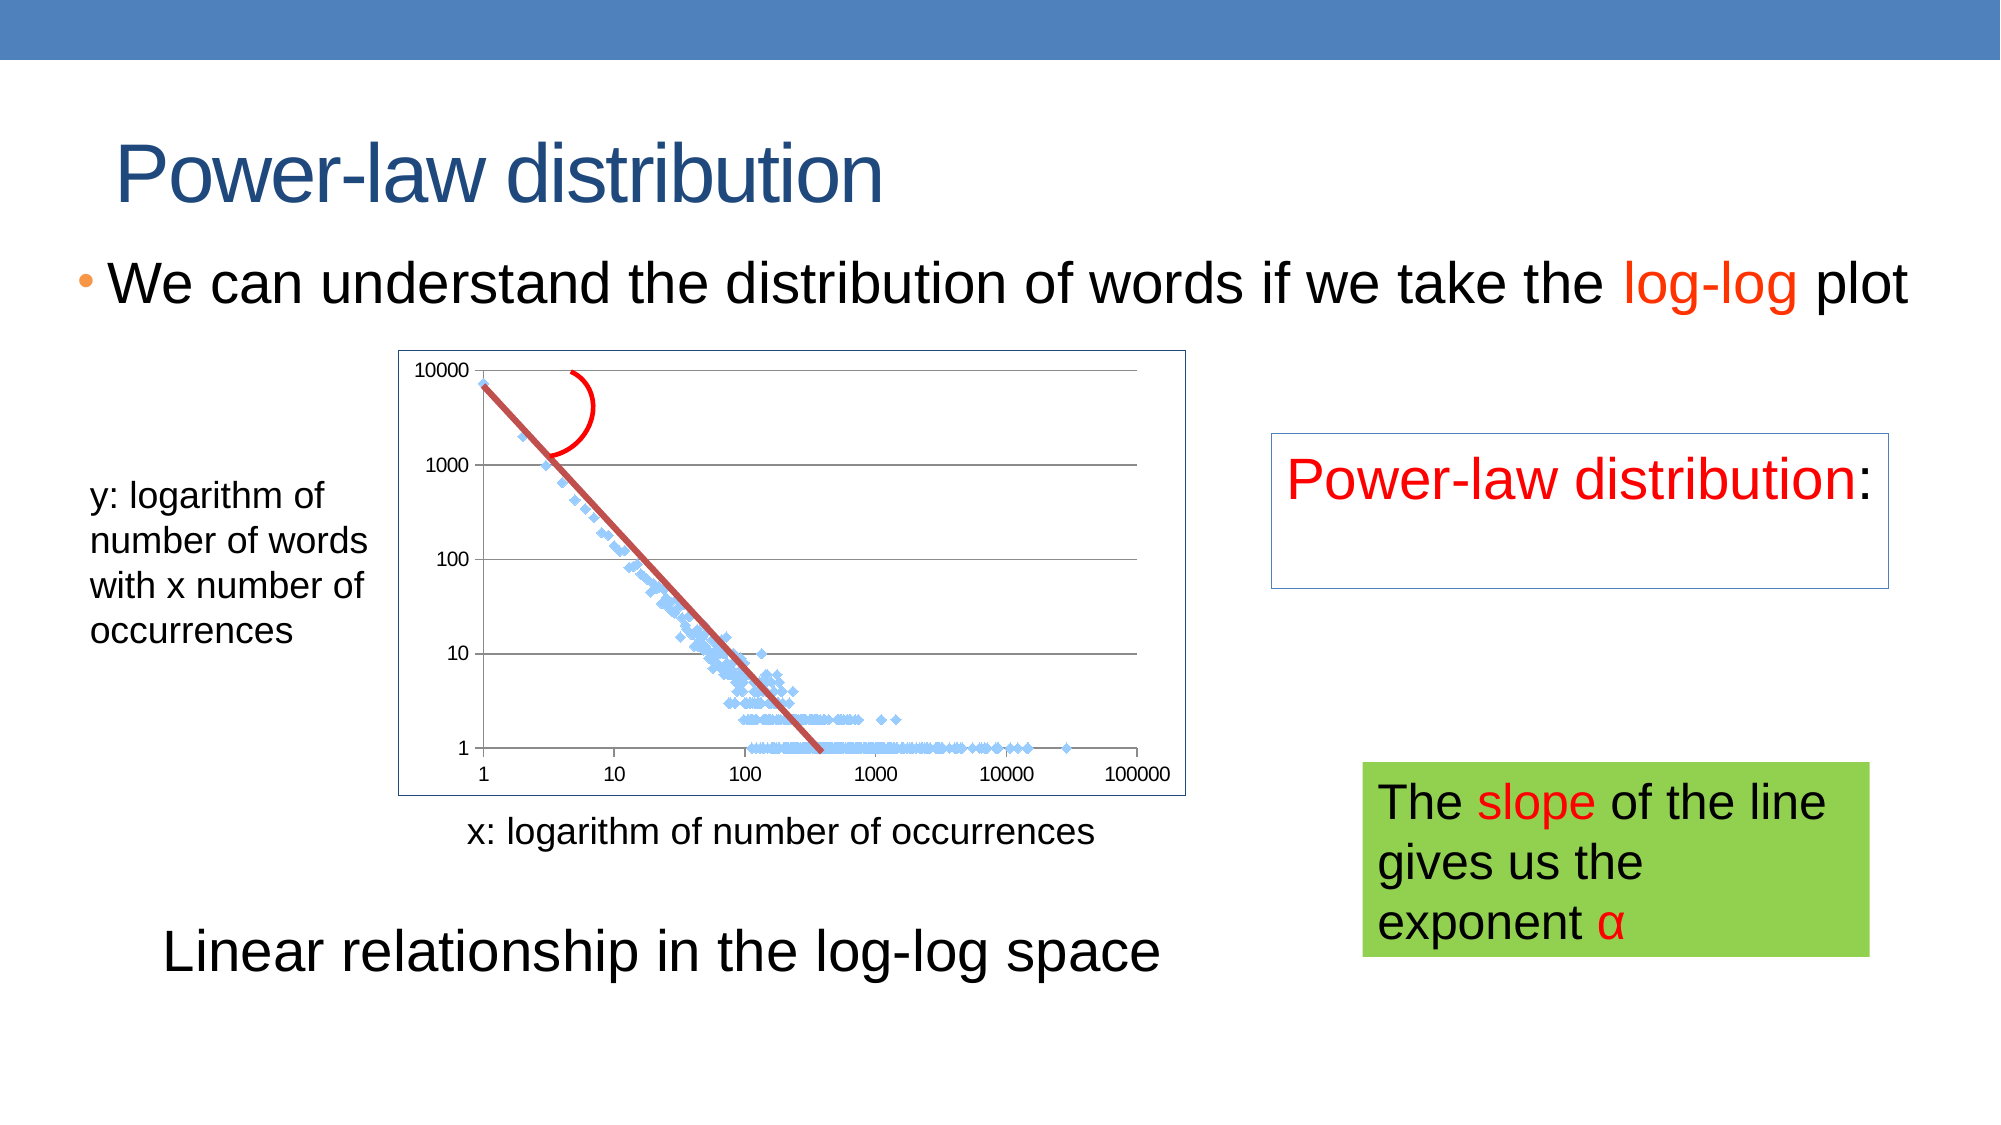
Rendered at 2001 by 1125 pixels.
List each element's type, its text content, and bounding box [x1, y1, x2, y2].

text_box The slope of the line gives us the exponent α [1362, 762, 1870, 957]
text_box x: logarithm of number of occurrences [452, 804, 1111, 860]
title Power-law distribution [99, 87, 1900, 237]
chart [398, 349, 1187, 796]
text_box y: logarithm of number of words with x number of occurrences [75, 463, 395, 659]
list We can understand the distribution of words if we take the log-log plot [62, 237, 1963, 1088]
